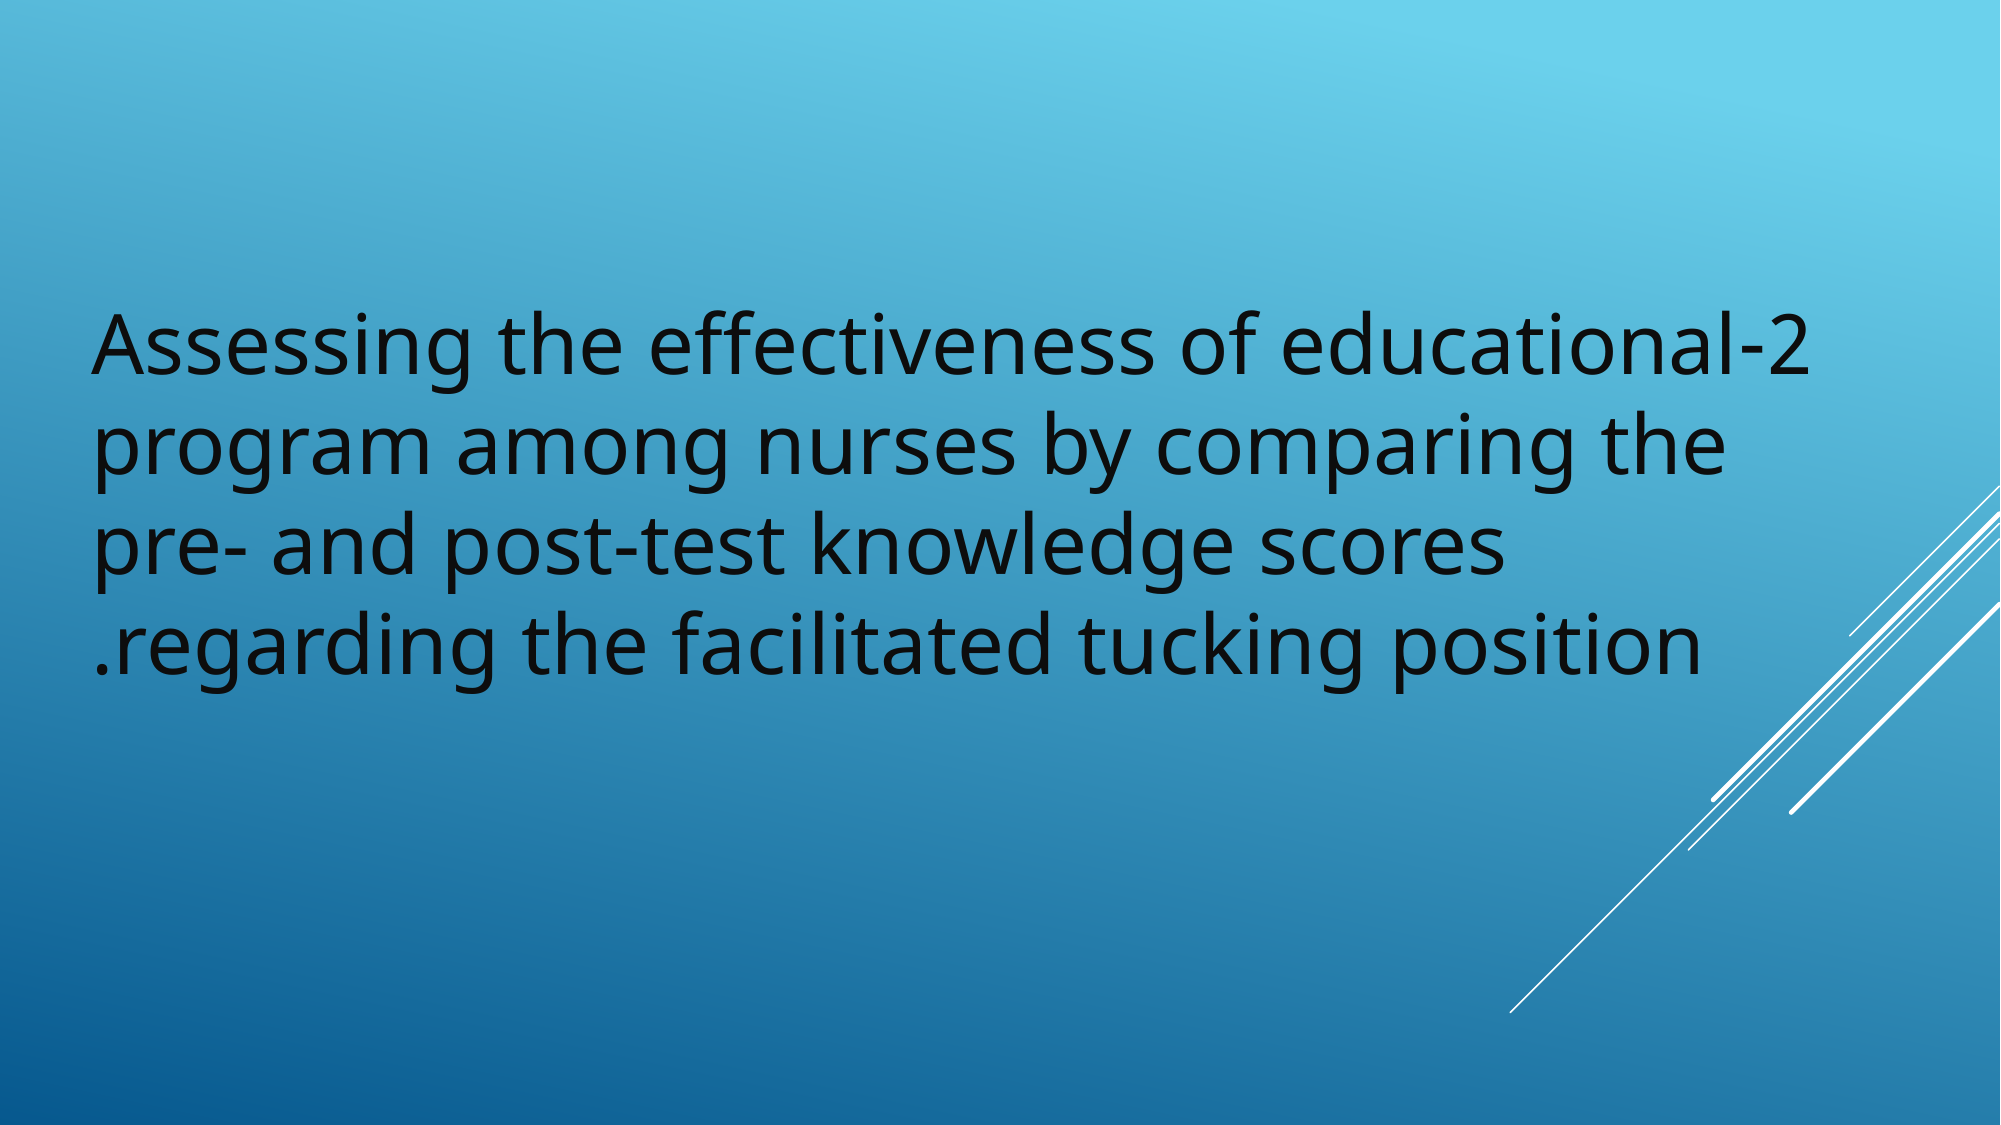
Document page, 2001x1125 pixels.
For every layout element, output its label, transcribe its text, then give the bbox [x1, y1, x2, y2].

list 2-Assessing the effectiveness of educational program among nurses by comparing the pre- and post-test knowledge scores regarding the facilitated tucking position. [76, 0, 1924, 983]
